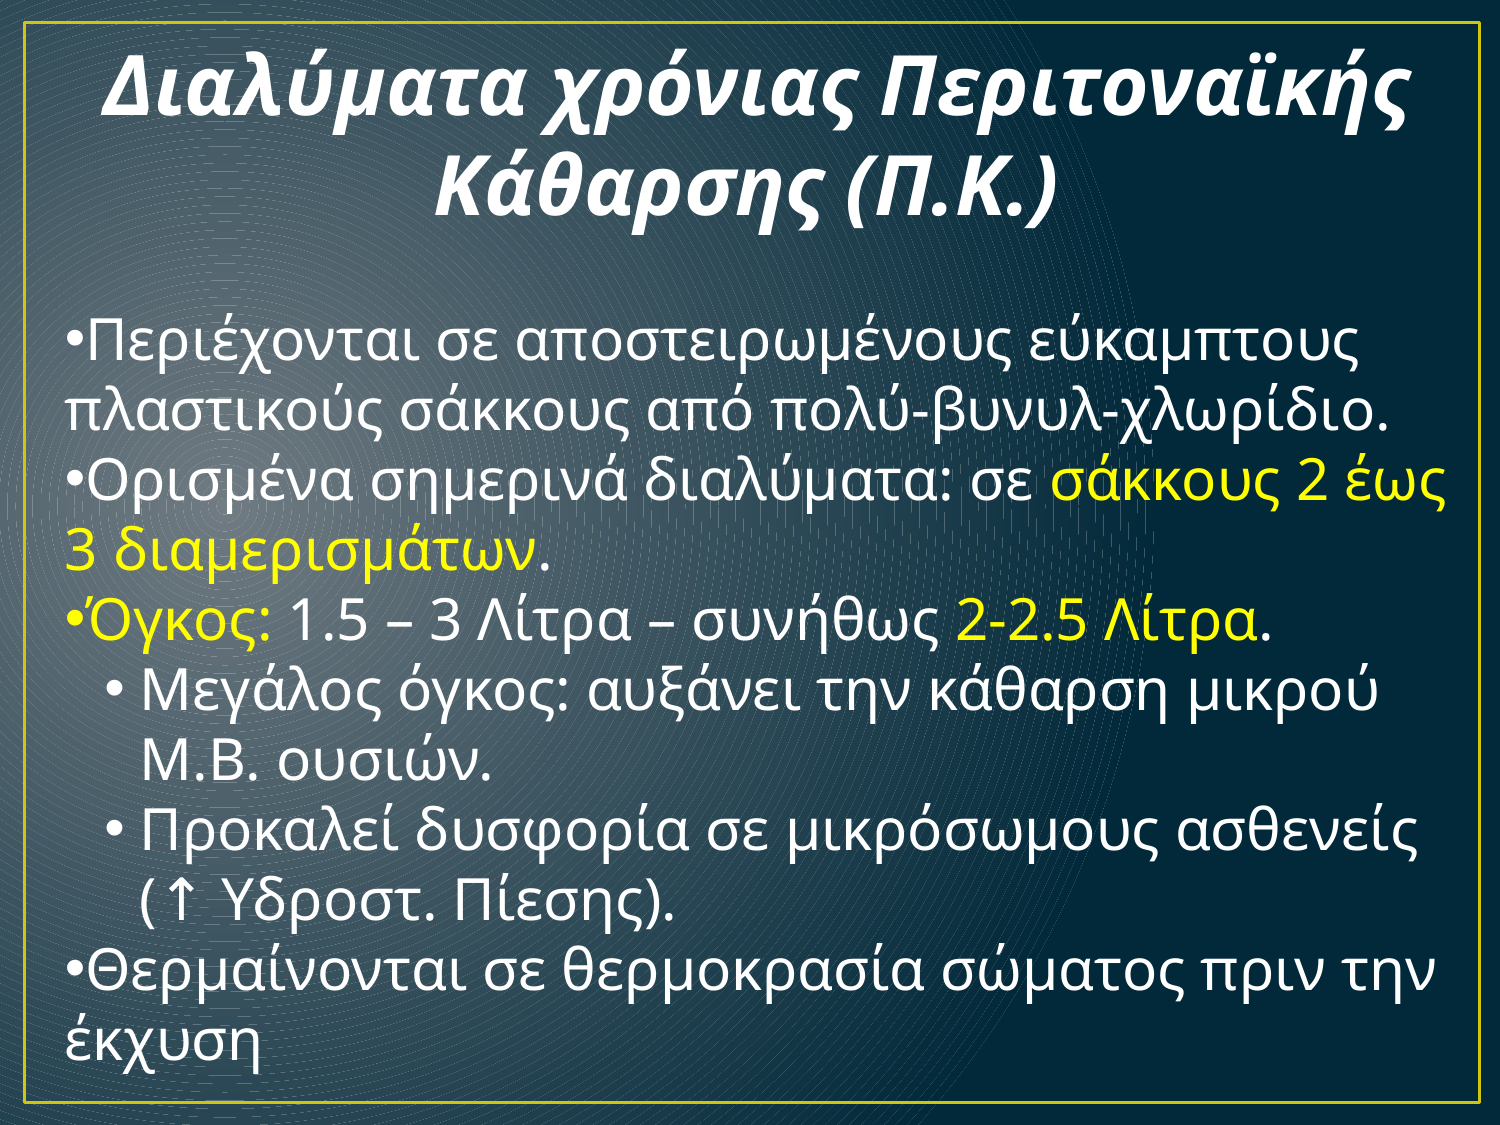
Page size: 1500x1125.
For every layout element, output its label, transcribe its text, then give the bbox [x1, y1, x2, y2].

text_box Διαλύματα χρόνιας Περιτοναϊκής Κάθαρσης (Π.Κ.) Περιέχονται σε αποστειρωμένους εύκαμπτους πλαστικούς σάκκους από πολύ-βυνυλ-χλωρίδιο. Ορισμένα σημερινά διαλύματα: σε σάκκους 2 έως 3 διαμερισμάτων. Όγκος: 1.5 – 3 Λίτρα – συνήθως 2-2.5 Λίτρα. Μεγάλος όγκος: αυξάνει την κάθαρση μικρού Μ.Β. ουσιών. Προκαλεί δυσφορία σε μικρόσωμους ασθενείς (↑ Υδροστ. Πίεσης). Θερμαίνονται σε θερμοκρασία σώματος πριν την έκχυση [49, 24, 1465, 1080]
